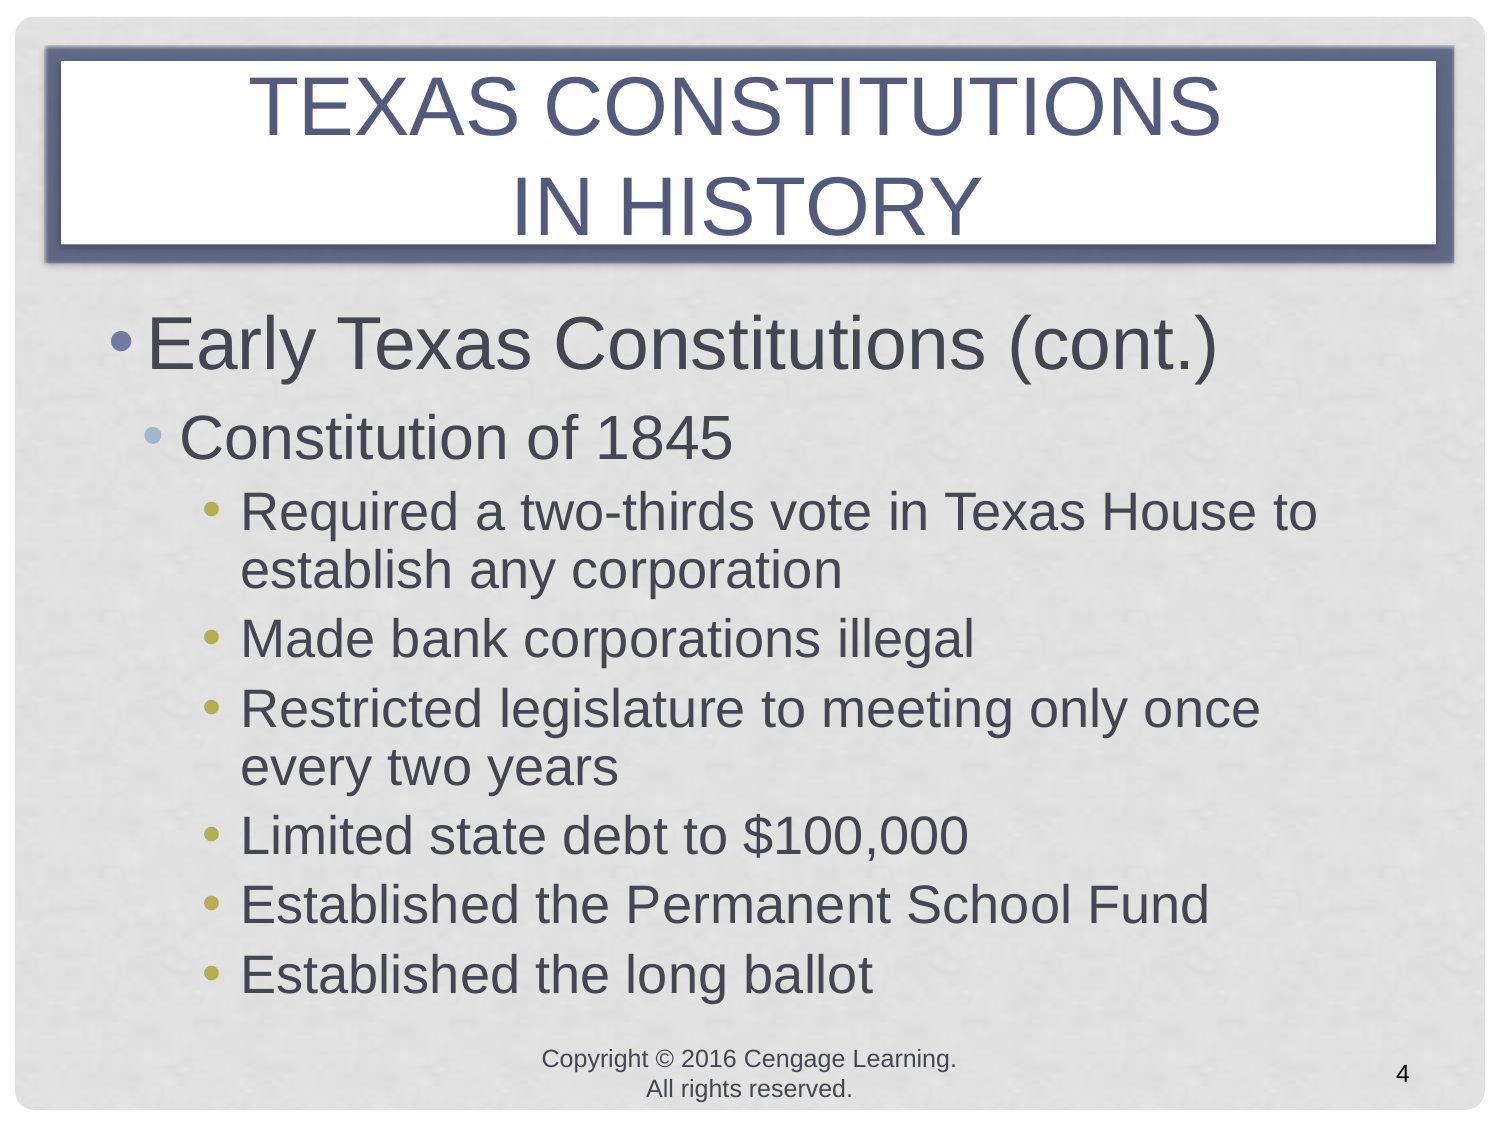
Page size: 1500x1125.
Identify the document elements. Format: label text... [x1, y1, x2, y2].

picture [15, 16, 1485, 1110]
slide_number 4 [1074, 1042, 1425, 1103]
list Early Texas Constitutions (cont.) Constitution of 1845 Required a two-thirds vote in Texas House to establish any corporation Made bank corporations illegal Restricted legislature to meeting only once every two years Limited state debt to $100,000 Established the Permanent School Fund Established the long ballot [75, 287, 1425, 1005]
footer Copyright © 2016 Cengage Learning. All rights reserved. [512, 1042, 988, 1103]
title TEXAS CONSTITUTIONS IN HISTORY [69, 66, 1425, 238]
